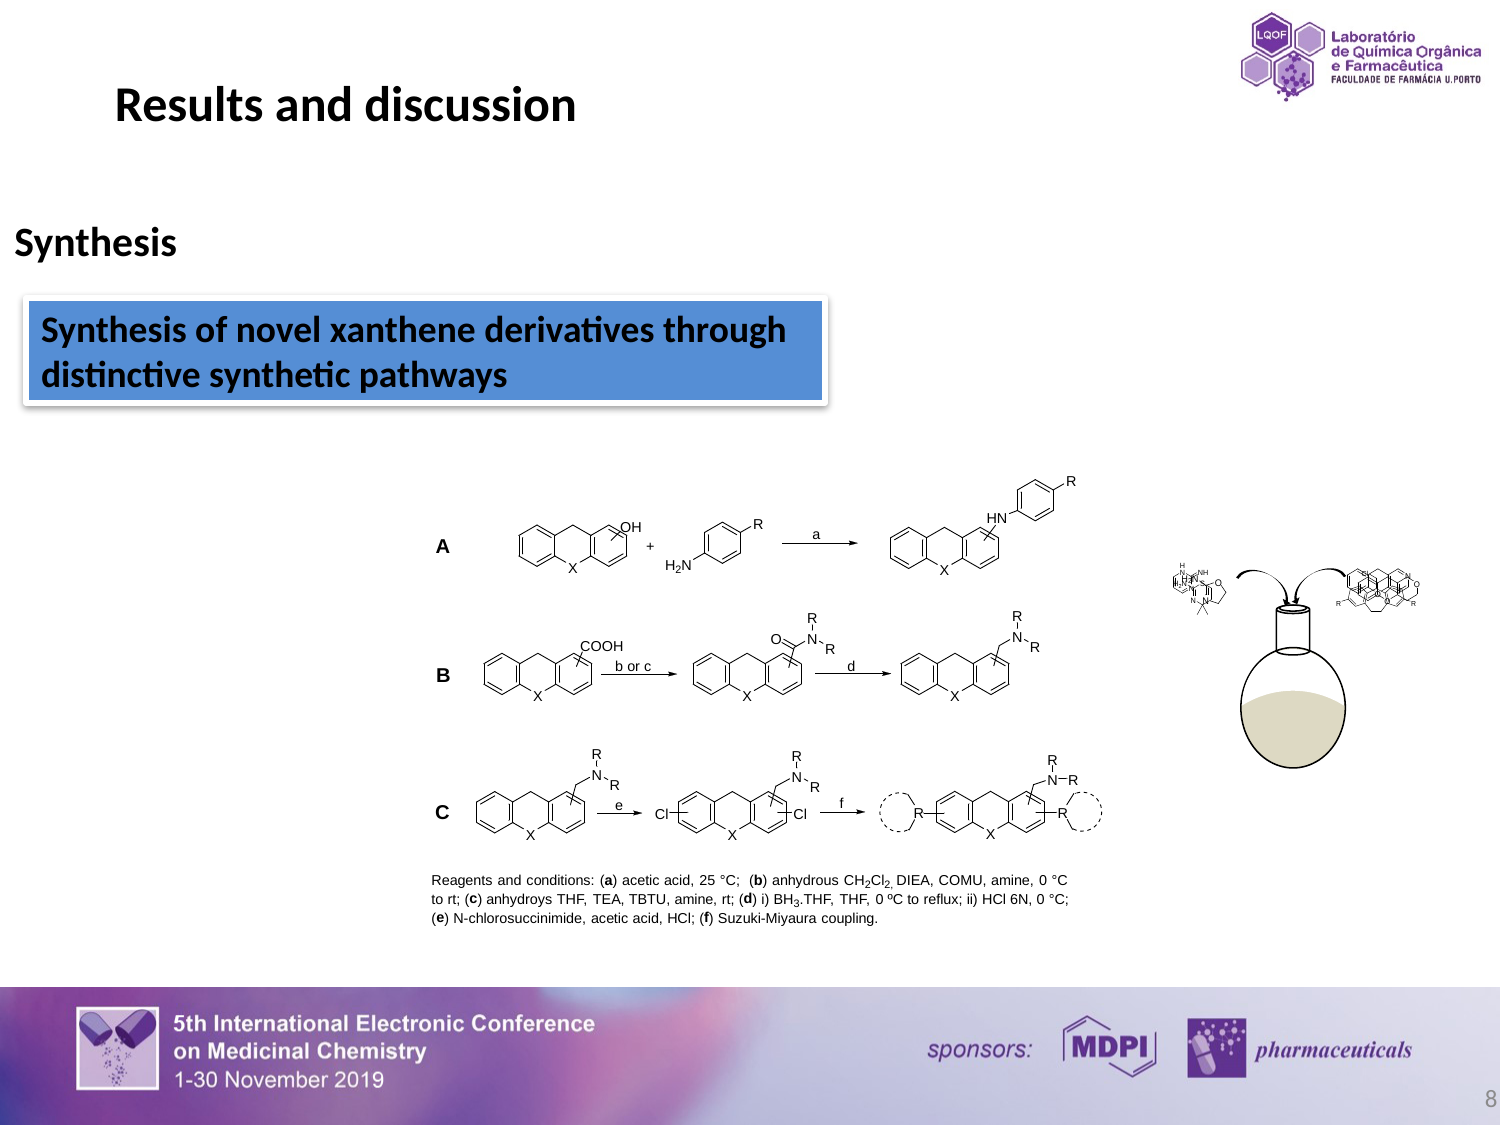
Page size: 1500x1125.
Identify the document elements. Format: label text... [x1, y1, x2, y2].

picture [0, 987, 1500, 1125]
text_box Synthesis [0, 207, 193, 273]
picture [1238, 8, 1489, 117]
text_box Synthesis of novel xanthene derivatives through distinctive synthetic pathways [23, 295, 828, 406]
text_box Results and discussion [99, 64, 650, 140]
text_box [428, 471, 1114, 939]
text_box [1171, 560, 1422, 769]
